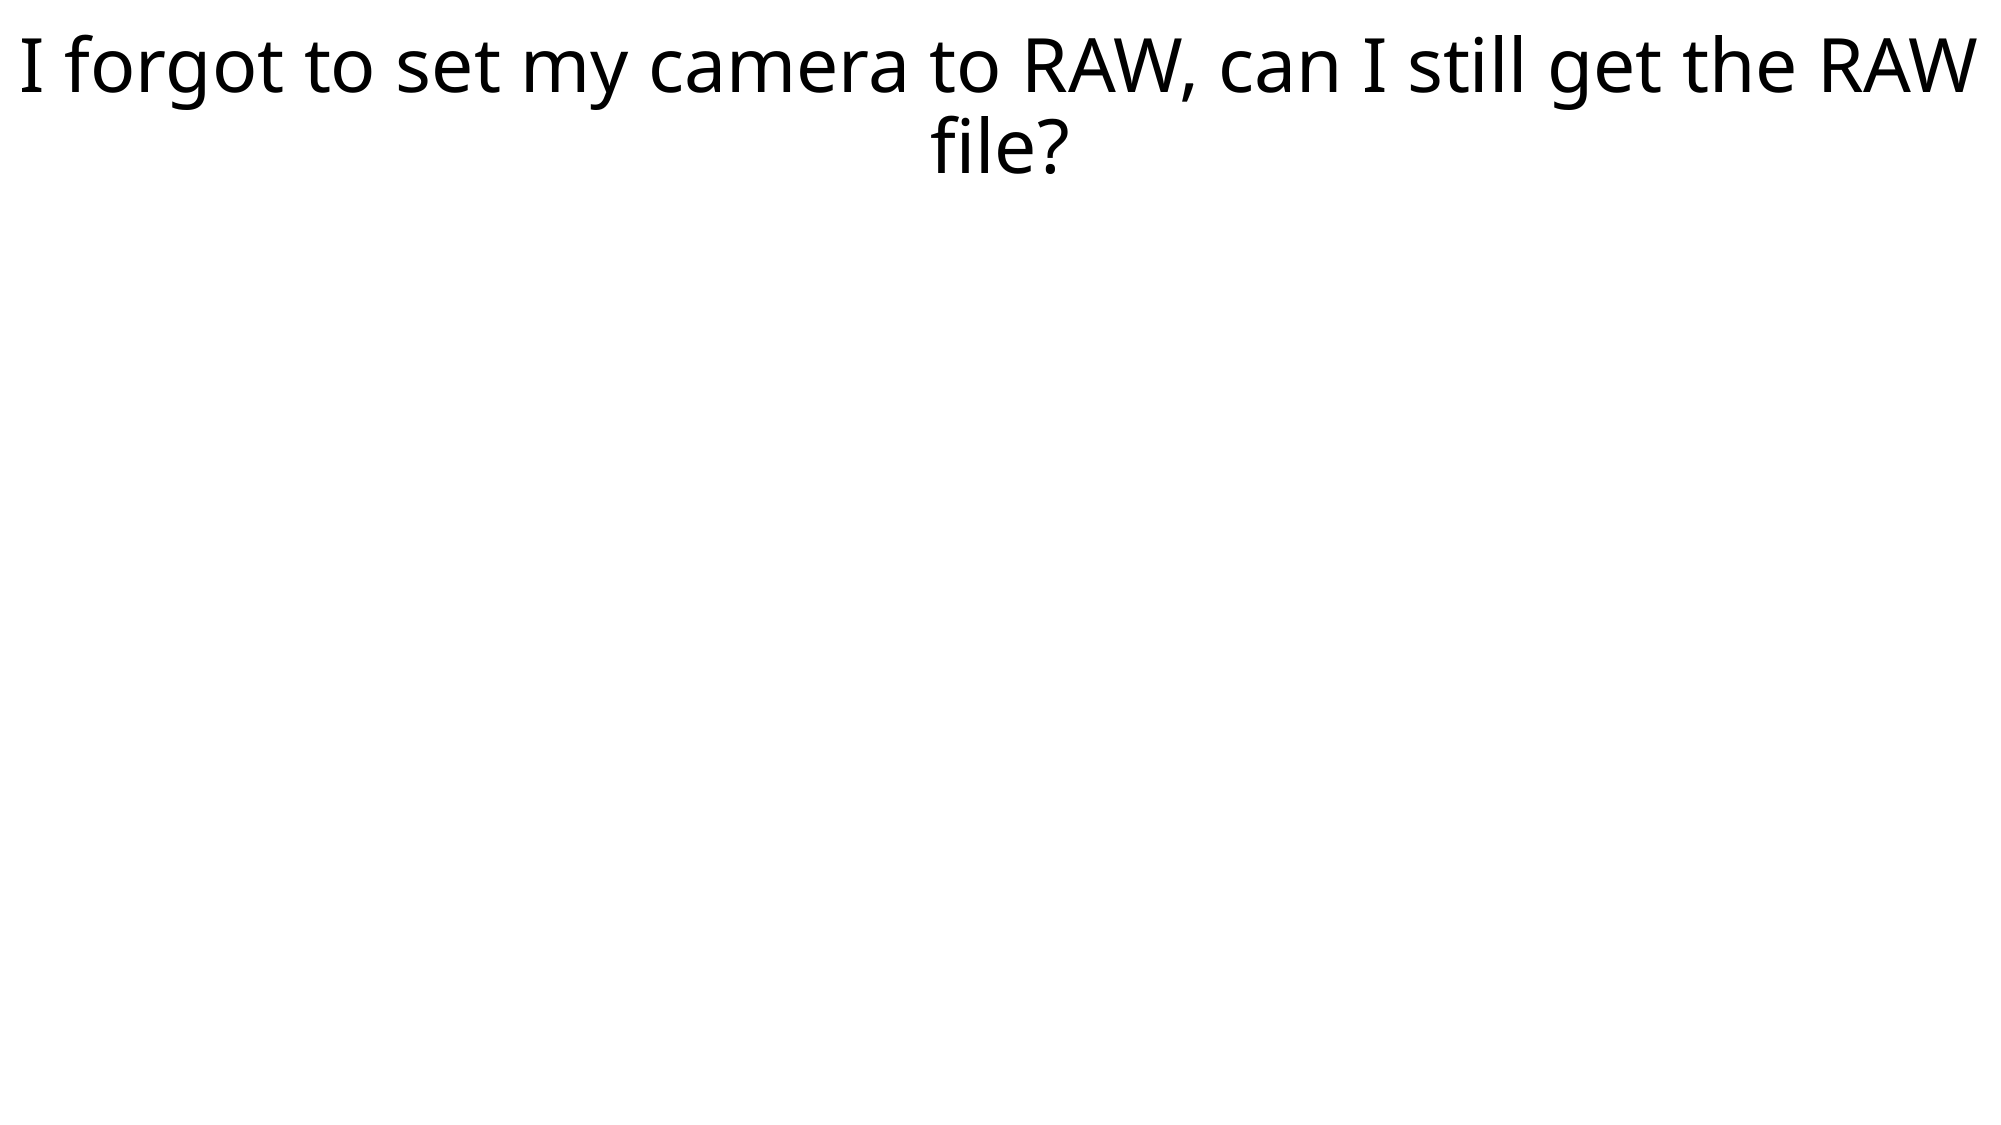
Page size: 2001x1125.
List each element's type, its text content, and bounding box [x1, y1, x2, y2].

title I forgot to set my camera to RAW, can I still get the RAW file? [0, 0, 2000, 218]
